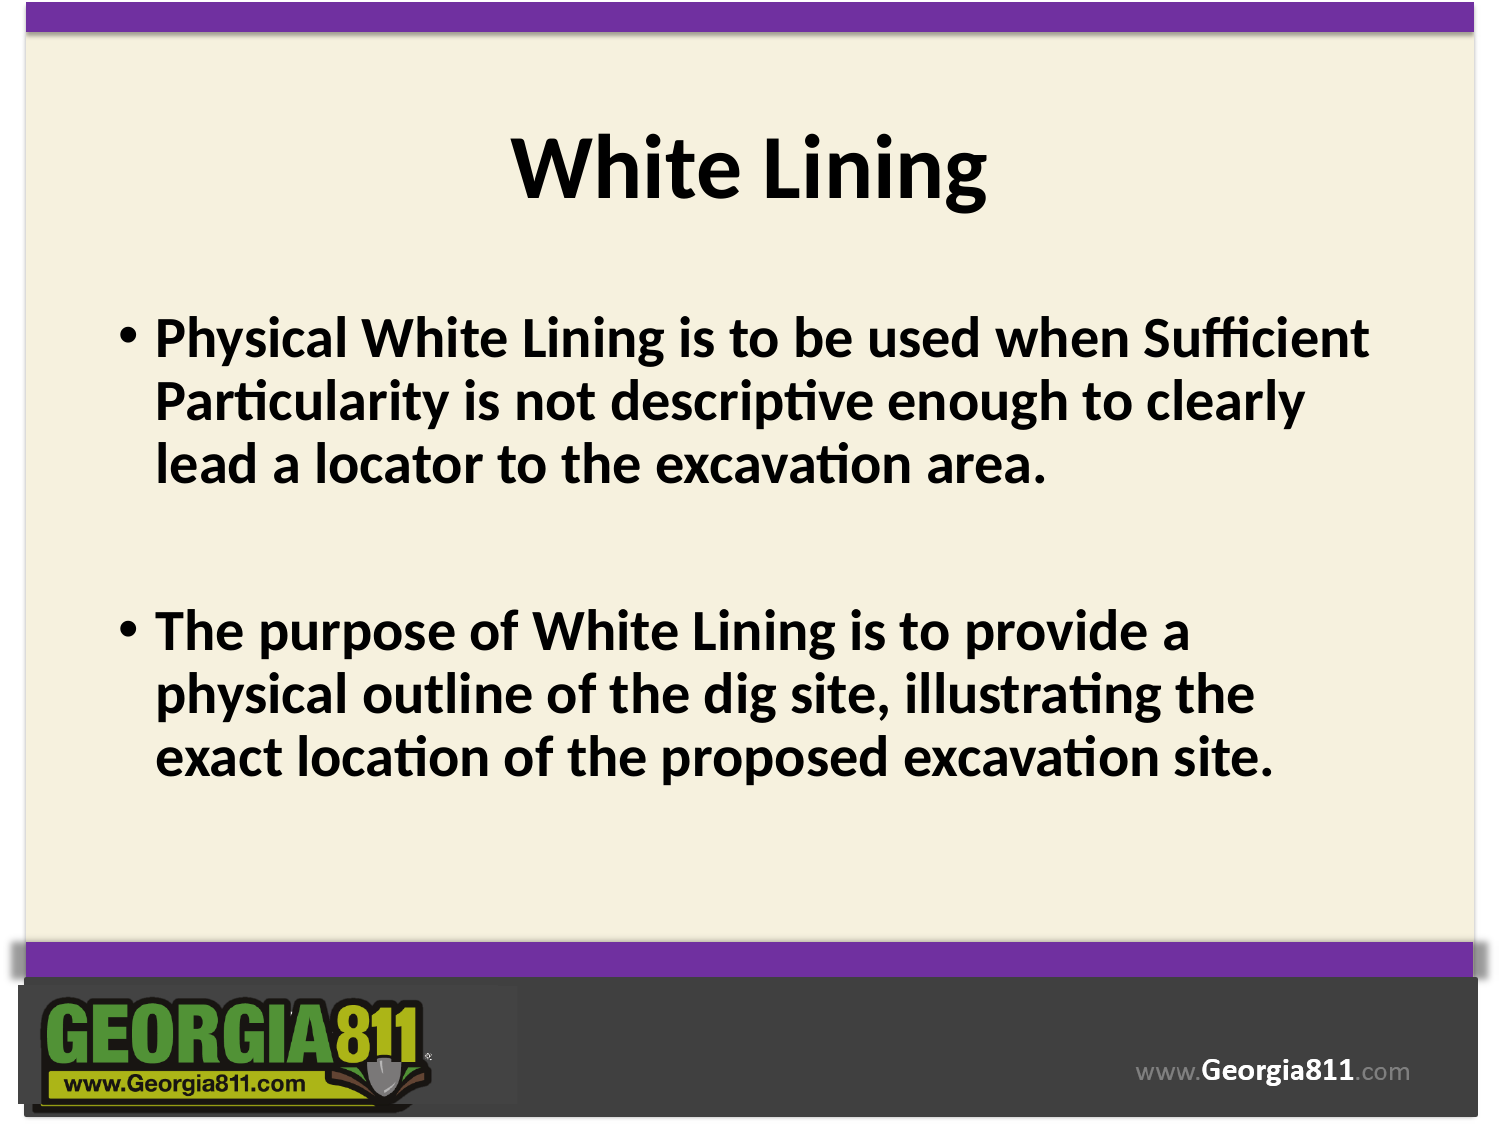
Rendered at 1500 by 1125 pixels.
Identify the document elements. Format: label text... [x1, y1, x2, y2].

list Physical White Lining is to be used when Sufficient Particularity is not descriptive enough to clearly lead a locator to the excavation area. The purpose of White Lining is to provide a physical outline of the dig site, illustrating the exact location of the proposed excavation site. [103, 299, 1397, 1014]
title White Lining [103, 59, 1397, 278]
picture [0, 0, 1500, 1125]
